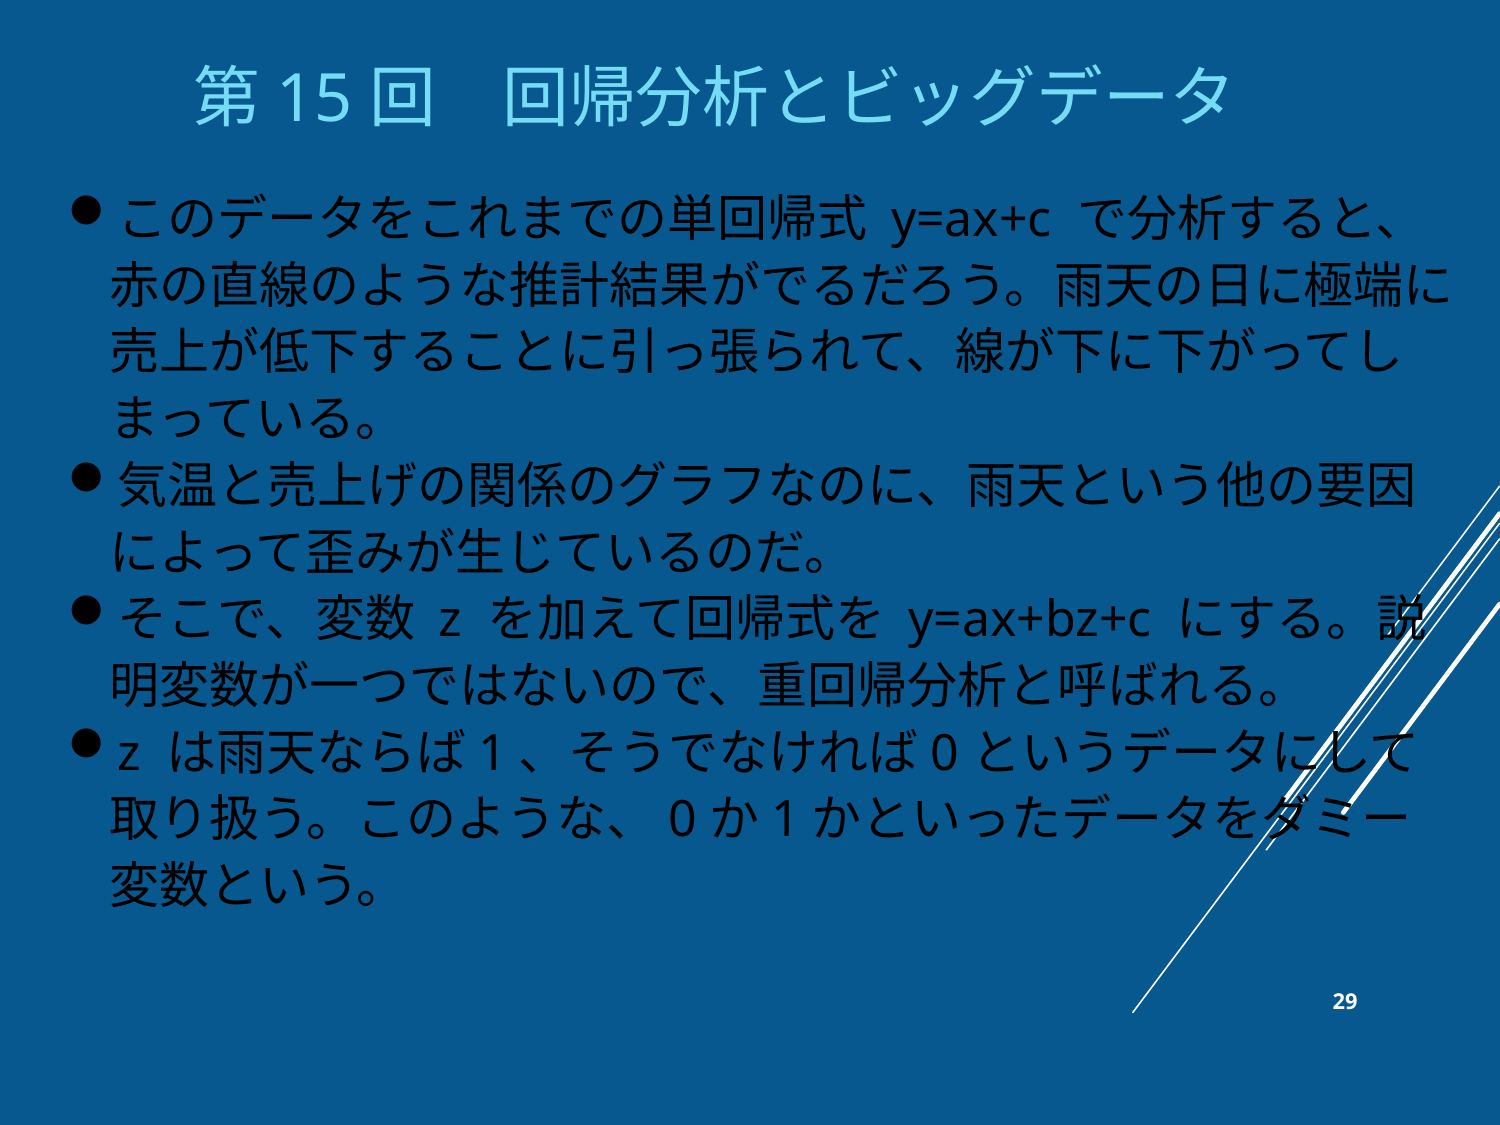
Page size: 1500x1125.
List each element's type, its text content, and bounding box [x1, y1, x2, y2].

text_box 第15回 回帰分析とビッグデータ [72, 26, 1425, 173]
text_box このデータをこれまでの単回帰式 y=ax+c で分析すると、赤の直線のような推計結果がでるだろう。雨天の日に極端に売上が低下することに引っ張られて、線が下に下がってしまっている。 気温と売上げの関係のグラフなのに、雨天という他の要因によって歪みが生じているのだ。 そこで、変数 z を加えて回帰式を y=ax+bz+c にする。説明変数が一つではないので、重回帰分析と呼ばれる。 z は雨天ならば1、そうでなければ0というデータにして取り扱う。このような、0か1かといったデータをダミー変数という。 [53, 172, 1471, 1024]
